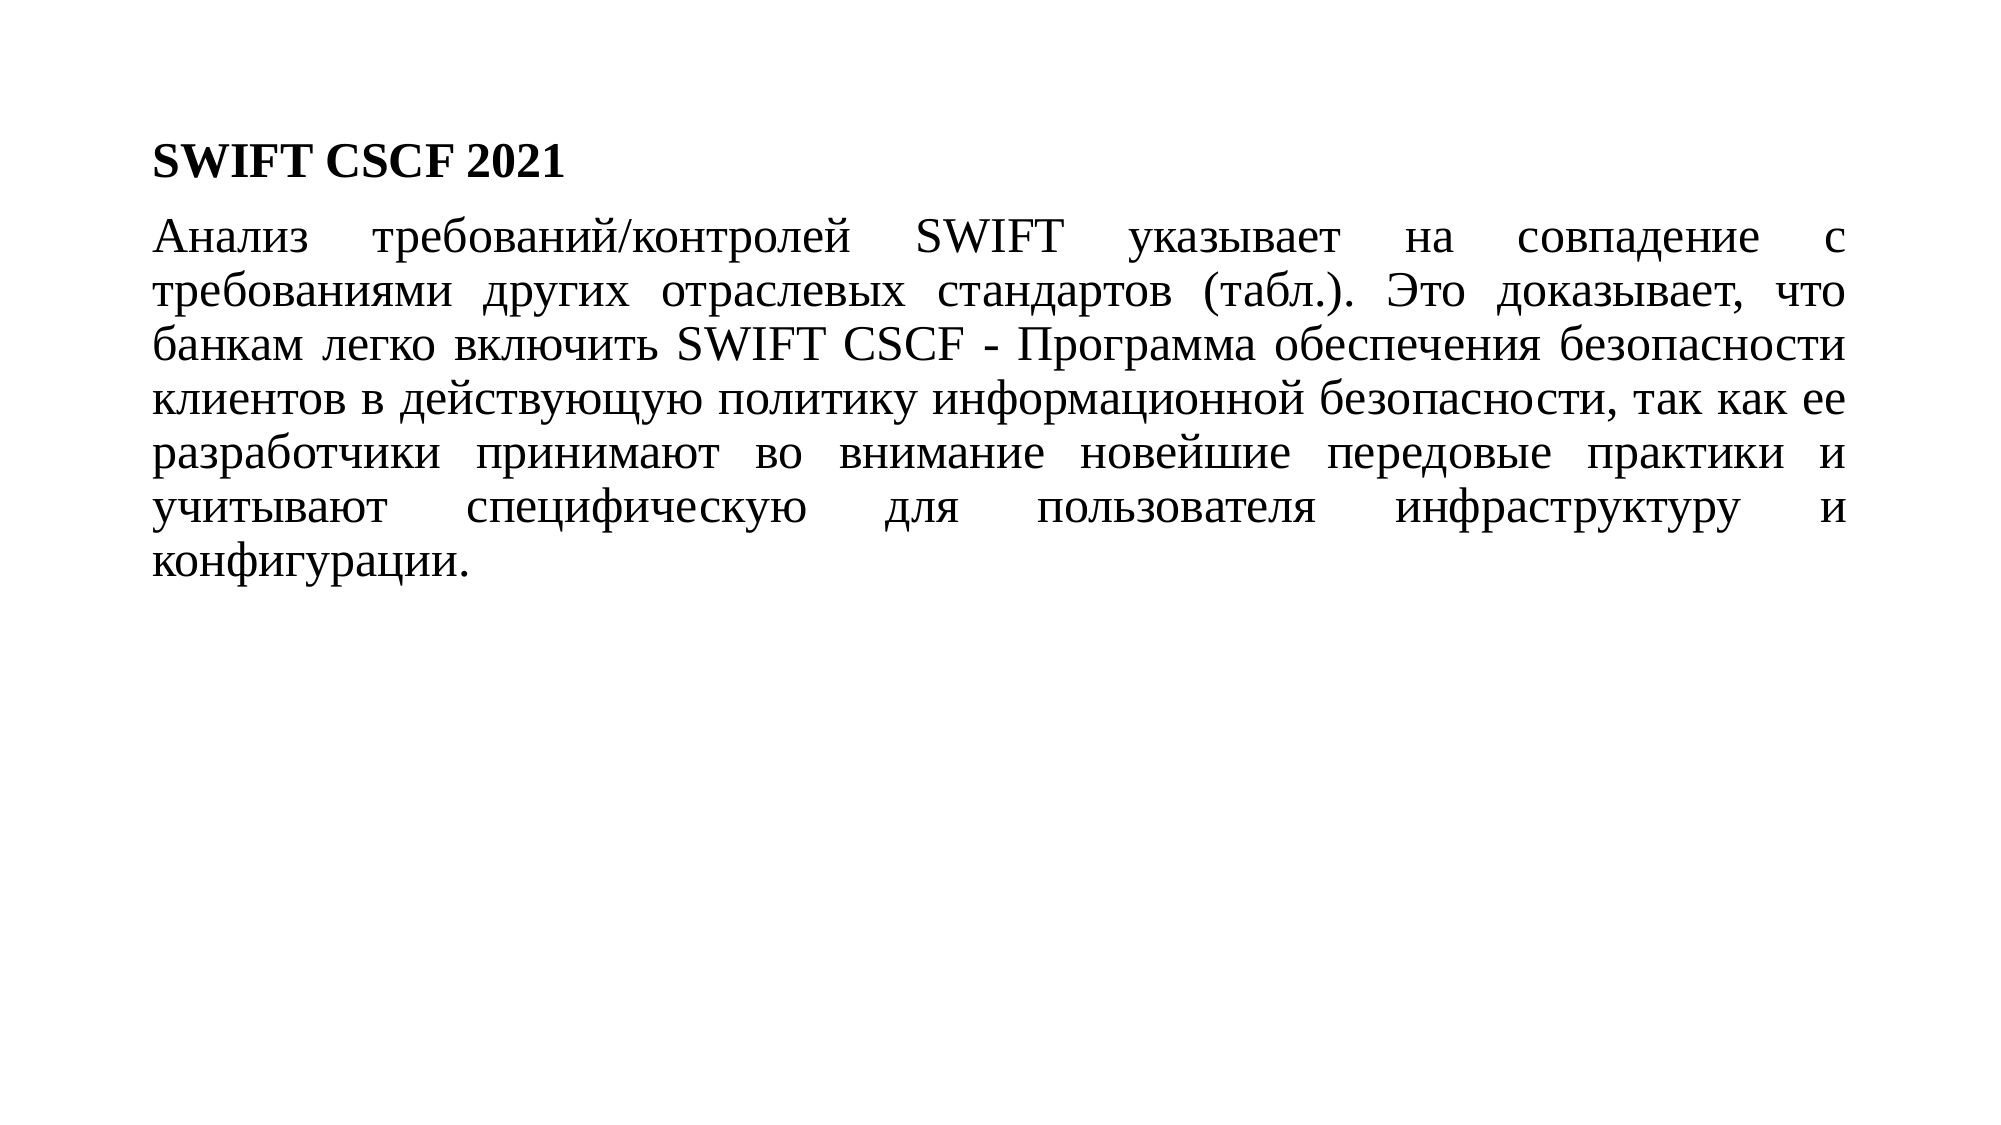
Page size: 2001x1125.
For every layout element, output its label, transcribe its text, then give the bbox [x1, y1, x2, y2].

list SWIFT CSCF 2021 Анализ требований/контролей SWIFT указывает на совпадение с требованиями других отраслевых стандартов (табл.). Это доказывает, что банкам легко включить SWIFT CSCF - Программа обеспечения безопасности клиентов в действующую политику информационной безопасности, так как ее разработчики принимают во внимание новейшие передовые практики и учитывают специфическую для пользователя инфраструктуру и конфигурации. [137, 127, 1863, 1014]
